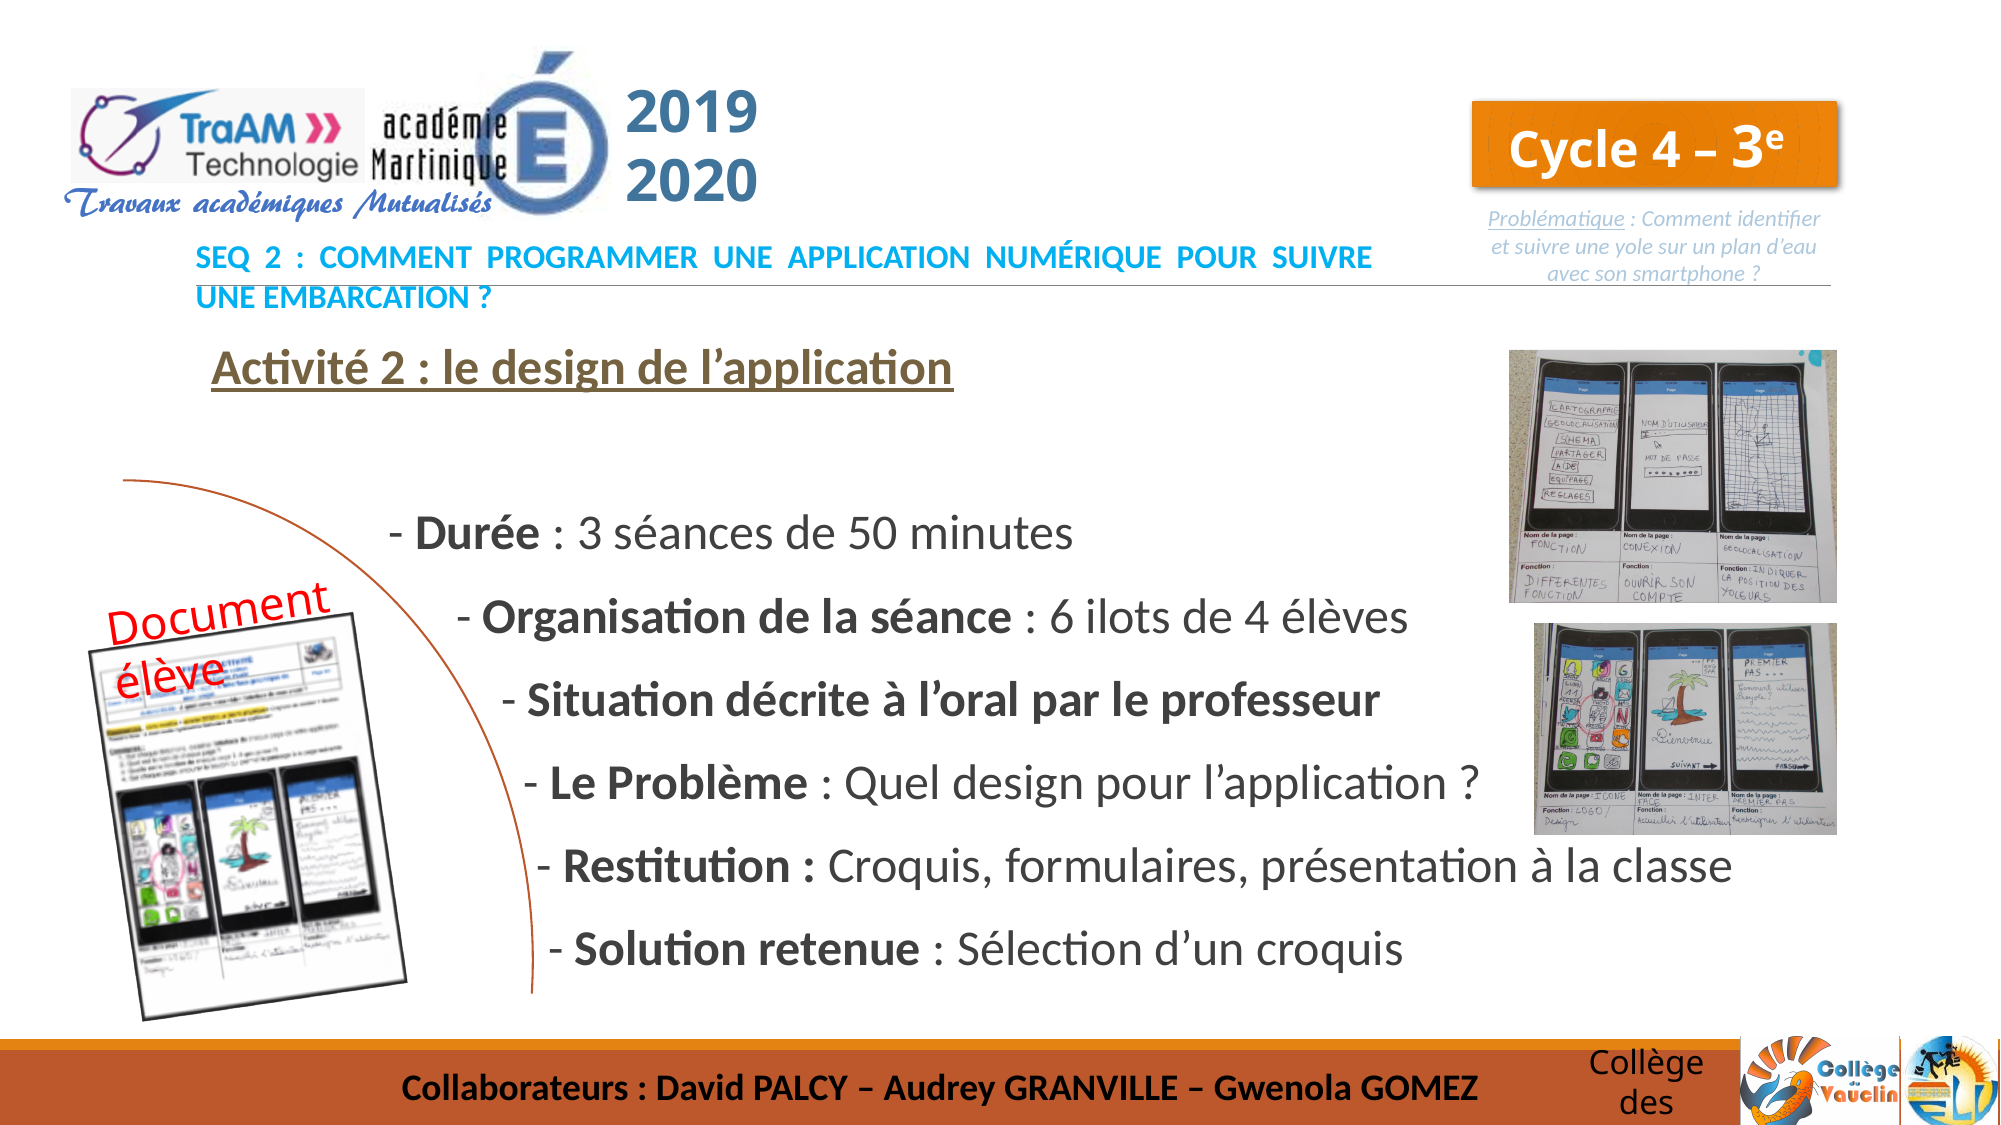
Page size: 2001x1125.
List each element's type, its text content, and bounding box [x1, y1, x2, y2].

text_box Document élève [86, 552, 378, 719]
text_box Collaborateurs : David PALCY – Audrey GRANVILLE – Gwenola GOMEZ [23, 1055, 1544, 1116]
picture [56, 38, 612, 230]
text_box [122, 479, 345, 590]
picture [1509, 349, 1837, 603]
text_box Cycle 4 – 3e [1472, 101, 1837, 187]
text_box Problématique : Comment identifier et suivre une yole sur un plan d’eau avec son smartphone ? [1472, 196, 1837, 294]
picture [1533, 623, 1837, 835]
picture [1740, 1035, 1999, 1125]
text_box [371, 576, 534, 994]
text_box Collège des Saintes [1544, 1033, 1742, 1125]
picture [88, 628, 407, 1021]
text_box SEQ 2 : Comment programmer une application numérique pour suivre une embarcation ? [180, 228, 1390, 323]
text_box Activité 2 : le design de l’application [196, 323, 1335, 430]
text_box 2019 2020 [620, 66, 866, 221]
list - Durée : 3 séances de 50 minutes - Organisation de la séance : 6 ilots de 4 élèves - Situation décrite à l’oral par le professeur - Le Problème : Quel design pour l’application ? - Restitution : Croquis, formulaires, présentation à la classe - Solution retenue : Sélection d’un croquis [0, 499, 1863, 1081]
